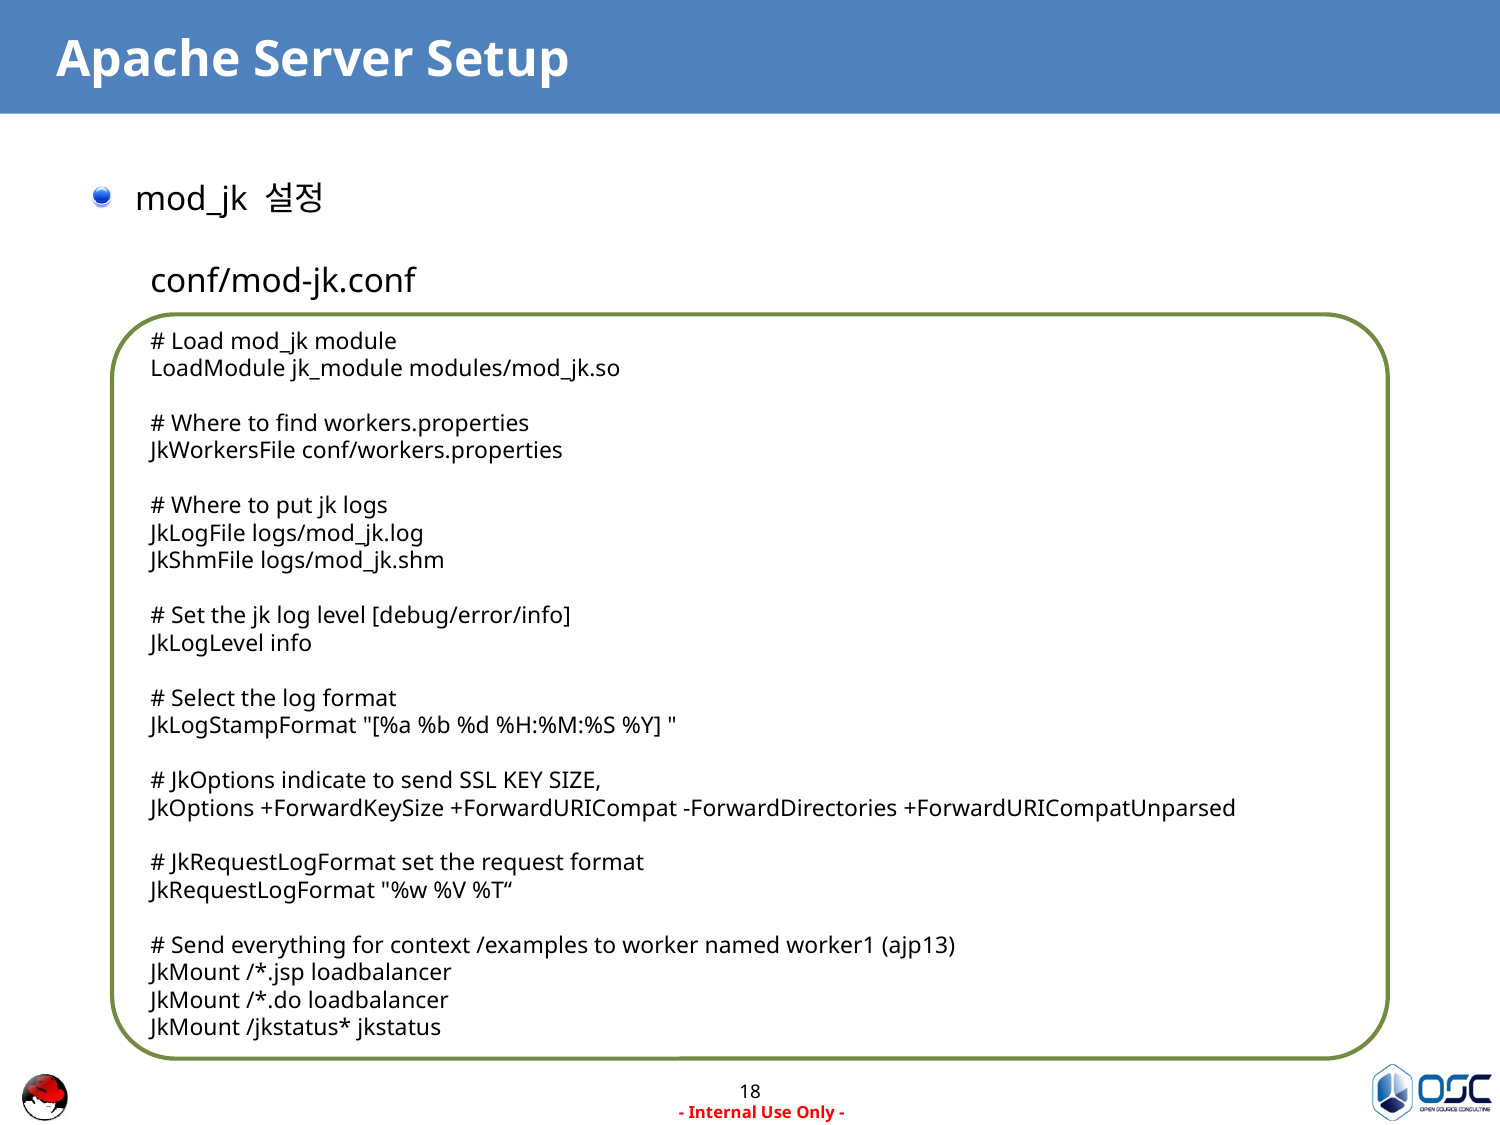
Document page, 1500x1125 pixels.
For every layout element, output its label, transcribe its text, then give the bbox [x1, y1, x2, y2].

picture [1371, 1063, 1492, 1121]
text_box [136, 1048, 1364, 1061]
text_box conf/mod-jk.conf # Load mod_jk module LoadModule jk_module modules/mod_jk.so # Where to find workers.properties JkWorkersFile conf/workers.properties # Where to put jk logs JkLogFile logs/mod_jk.log JkShmFile logs/mod_jk.shm # Set the jk log level [debug/error/info] JkLogLevel info # Select the log format JkLogStampFormat "[%a %b %d %H:%M:%S %Y] " # JkOptions indicate to send SSL KEY SIZE, JkOptions +ForwardKeySize +ForwardURICompat -ForwardDirectories +ForwardURICompatUnparsed # JkRequestLogFormat set the request format JkRequestLogFormat "%w %V %T“ # Send everything for context /examples to worker named worker1 (ajp13) JkMount /*.jsp loadbalancer JkMount /*.do loadbalancer JkMount /jkstatus* jkstatus [135, 243, 1424, 1048]
title Apache Server Setup [40, 0, 1449, 114]
picture [91, 185, 112, 209]
picture [21, 1073, 68, 1121]
text_box mod_jk 설정 [76, 161, 1365, 224]
text_box [109, 326, 135, 1047]
